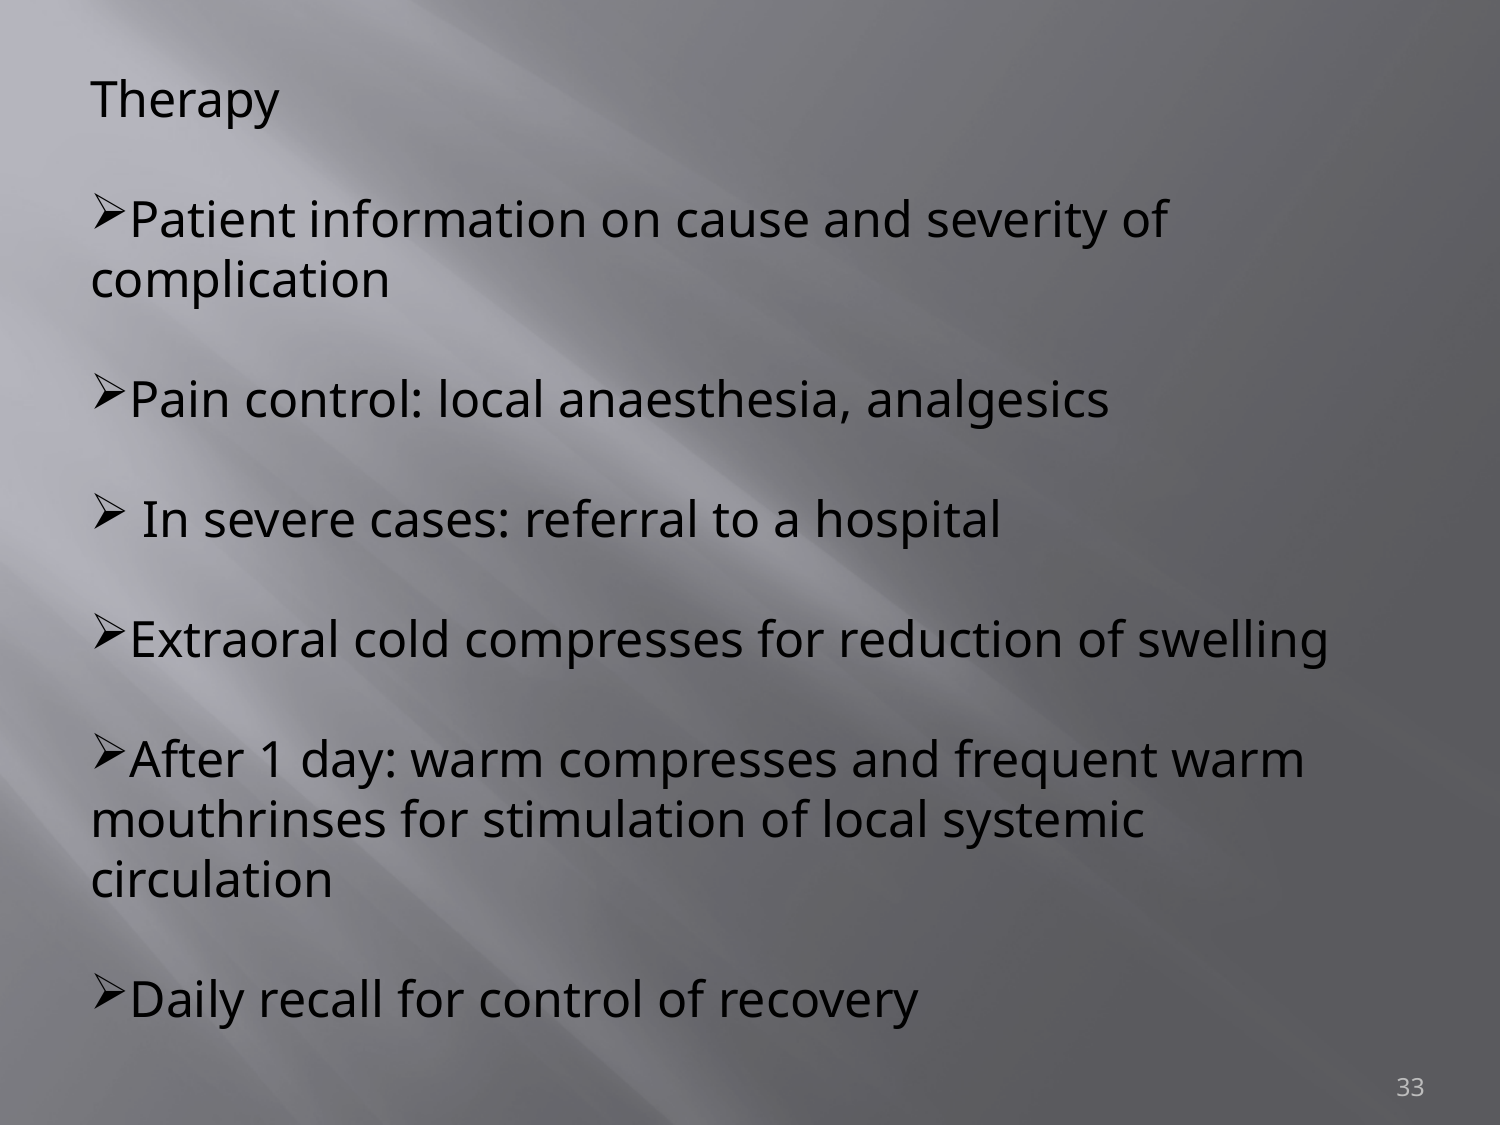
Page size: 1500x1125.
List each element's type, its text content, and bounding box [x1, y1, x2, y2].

list Therapy Patient information on cause and severity of complication Pain control: local anaesthesia, analgesics In severe cases: referral to a hospital Extraoral cold compresses for reduction of swelling After 1 day: warm compresses and frequent warm mouthrinses for stimulation of local systemic circulation Daily recall for control of recovery [75, 35, 1418, 1036]
slide_number 33 [1299, 1052, 1425, 1113]
